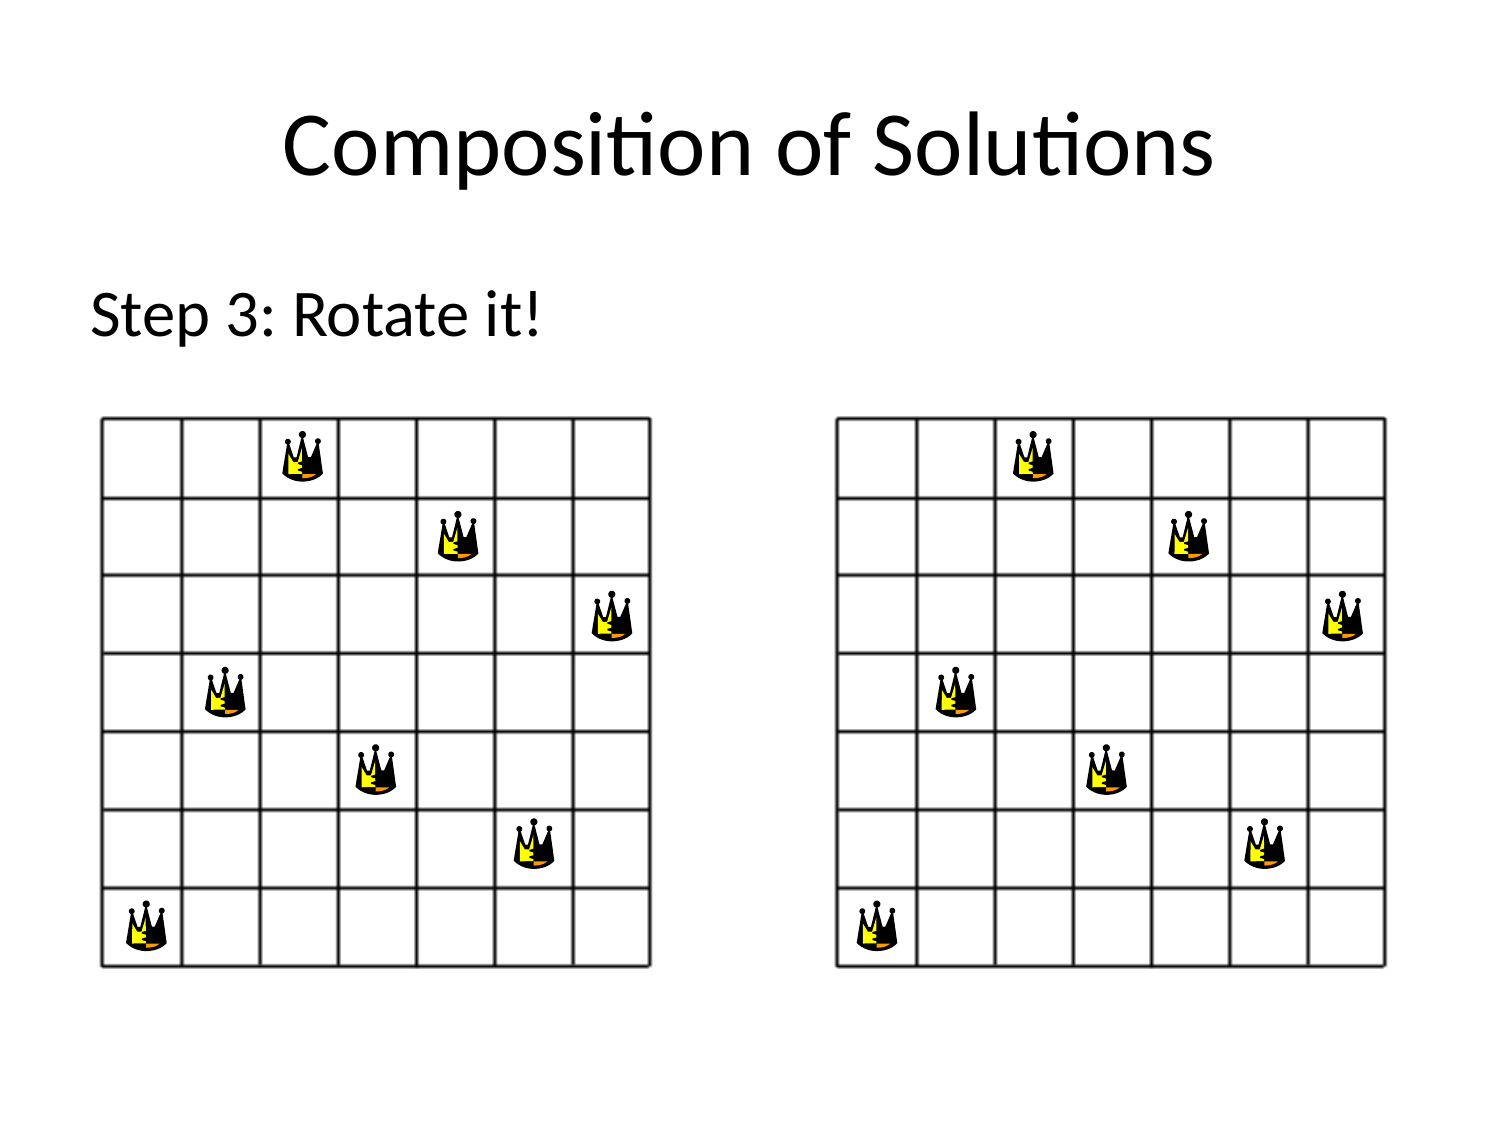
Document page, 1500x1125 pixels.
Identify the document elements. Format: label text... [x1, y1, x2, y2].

list Step 3: Rotate it! [75, 262, 1425, 1005]
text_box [799, 379, 1426, 1006]
title Composition of Solutions [75, 45, 1425, 233]
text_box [64, 379, 691, 1006]
